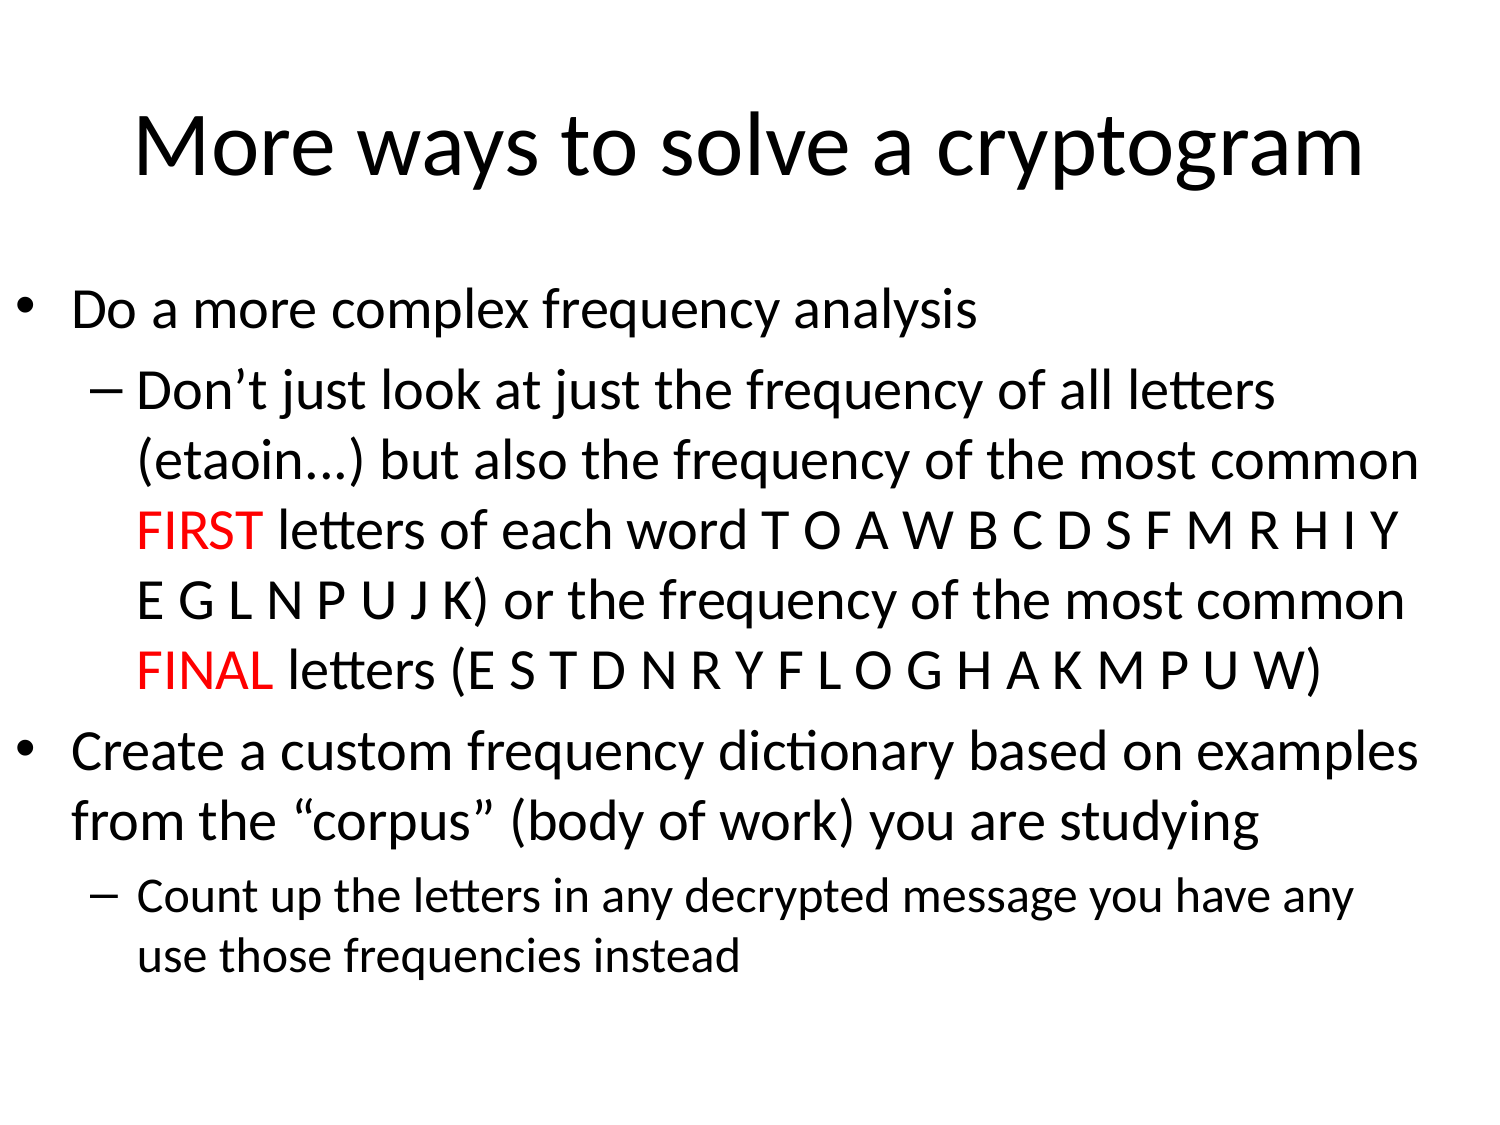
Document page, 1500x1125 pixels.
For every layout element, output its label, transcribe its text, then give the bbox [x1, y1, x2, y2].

title More ways to solve a cryptogram [0, 45, 1500, 233]
list Do a more complex frequency analysis Don’t just look at just the frequency of all letters (etaoin...) but also the frequency of the most common FIRST letters of each word T O A W B C D S F M R H I Y E G L N P U J K) or the frequency of the most common FINAL letters (E S T D N R Y F L O G H A K M P U W) Create a custom frequency dictionary based on examples from the “corpus” (body of work) you are studying Count up the letters in any decrypted message you have any use those frequencies instead [0, 262, 1451, 1100]
